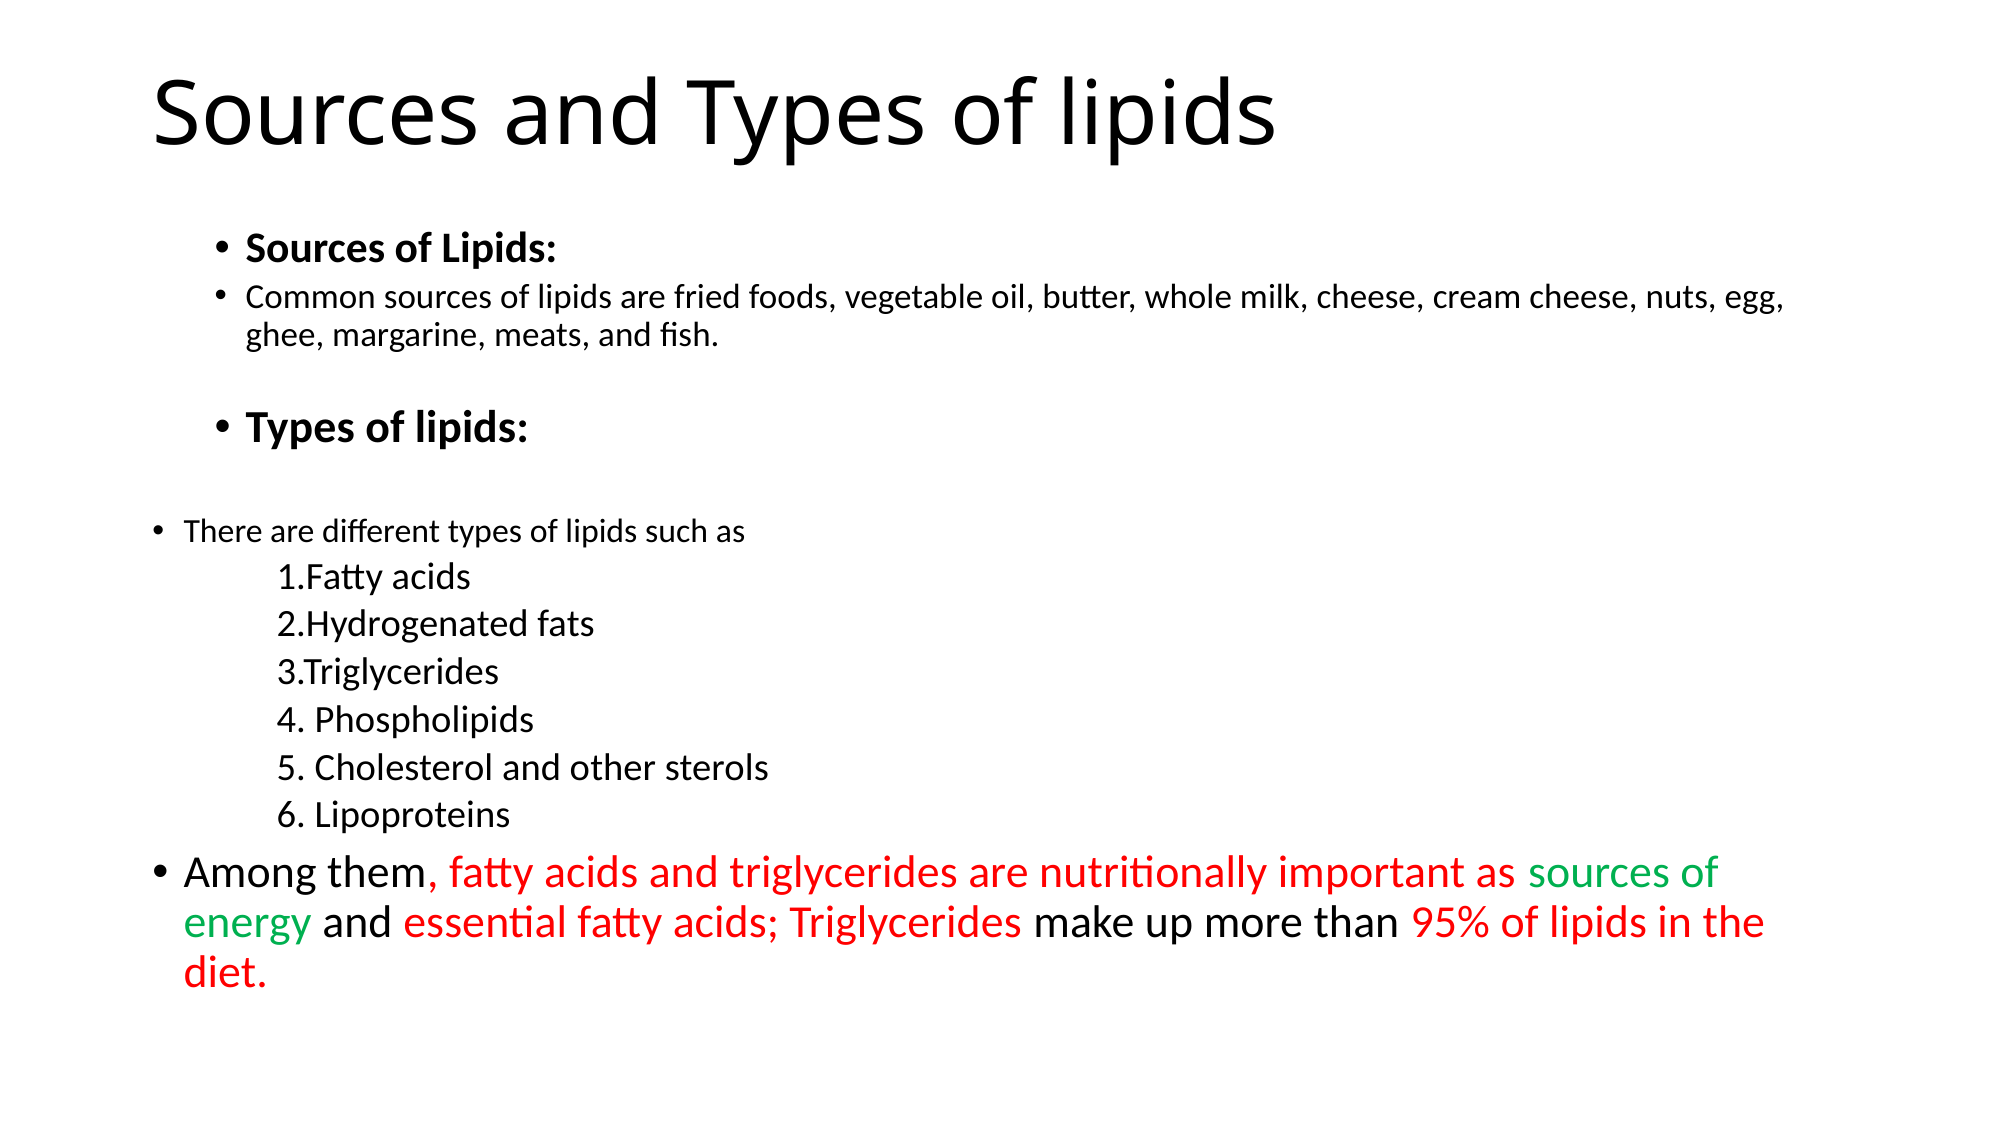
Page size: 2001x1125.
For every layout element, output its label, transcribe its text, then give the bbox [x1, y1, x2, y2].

list Sources of Lipids: Common sources of lipids are fried foods, vegetable oil, butter, whole milk, cheese, cream cheese, nuts, egg, ghee, margarine, meats, and fish. Types of lipids: There are different types of lipids such as 1.Fatty acids 2.Hydrogenated fats 3.Triglycerides 4. Phospholipids 5. Cholesterol and other sterols 6. Lipoproteins Among them, fatty acids and triglycerides are nutritionally important as sources of energy and essential fatty acids; Triglycerides make up more than 95% of lipids in the diet. [137, 217, 1863, 1014]
title Sources and Types of lipids [137, 59, 1863, 172]
